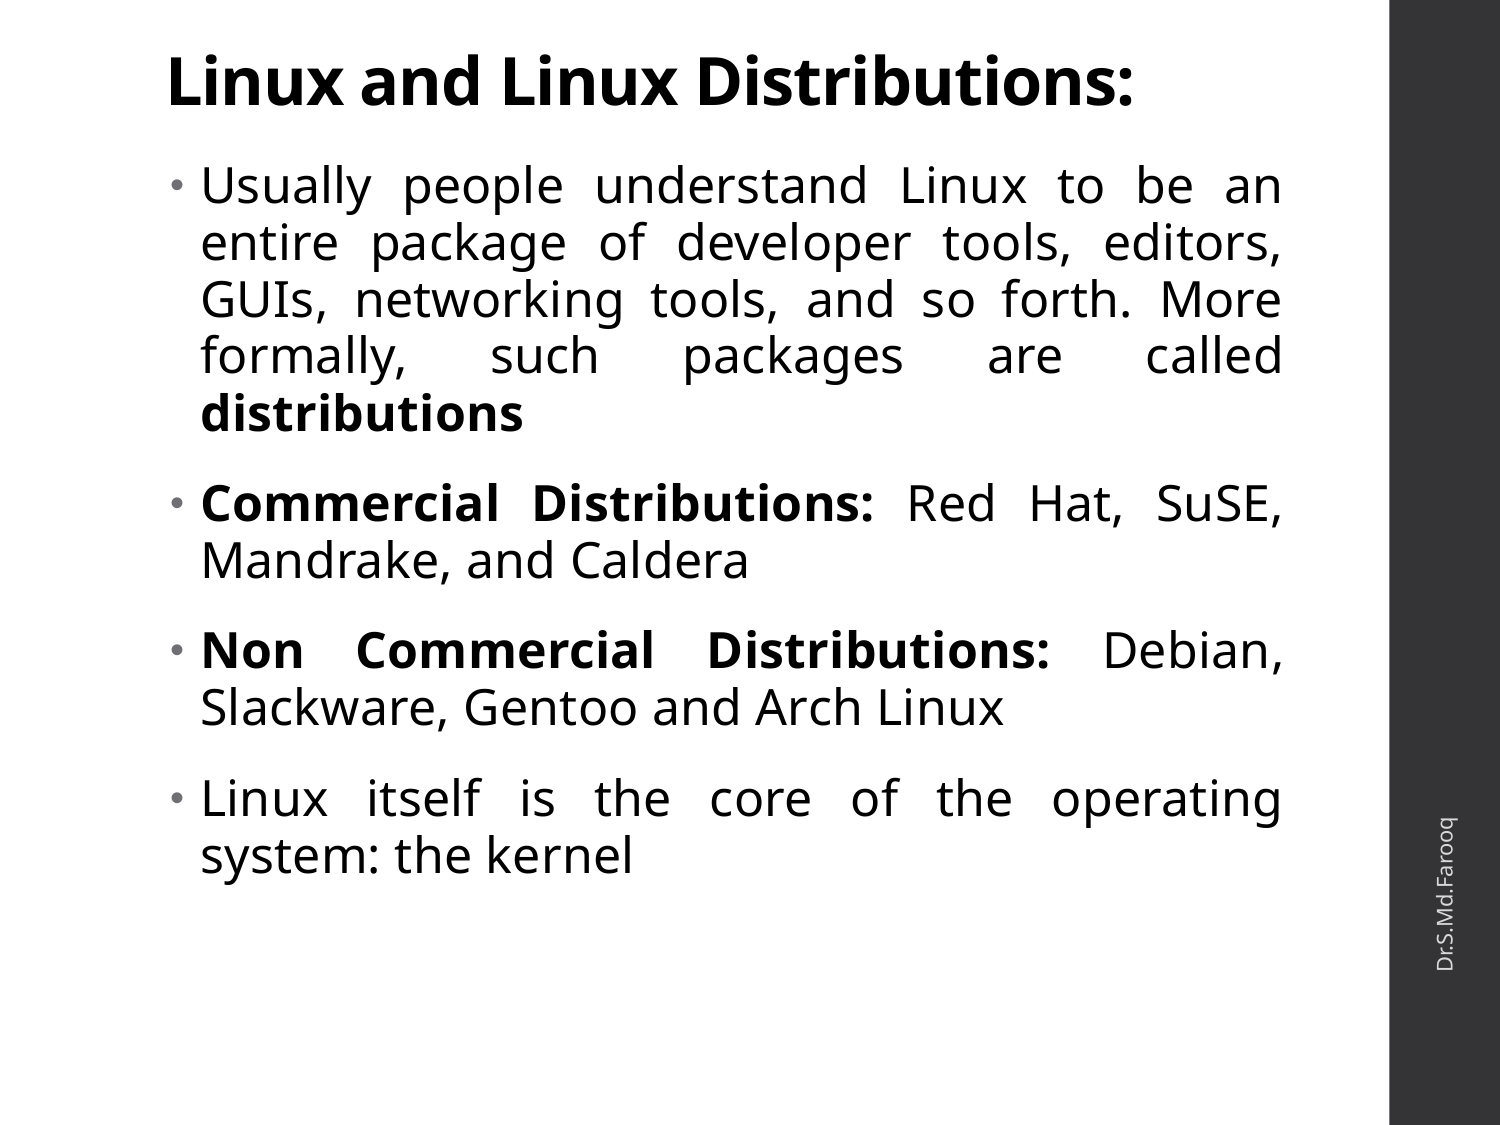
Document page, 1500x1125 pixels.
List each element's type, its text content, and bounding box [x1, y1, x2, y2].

list Usually people understand Linux to be an entire package of developer tools, editors, GUIs, networking tools, and so forth. More formally, such packages are called distributions Commercial Distributions: Red Hat, SuSE, Mandrake, and Caldera Non Commercial Distributions: Debian, Slackware, Gentoo and Arch Linux Linux itself is the core of the operating system: the kernel [155, 149, 1300, 1014]
title Linux and Linux Distributions: [150, 24, 1343, 128]
footer Dr.S.Md.Farooq [1423, 400, 1469, 988]
